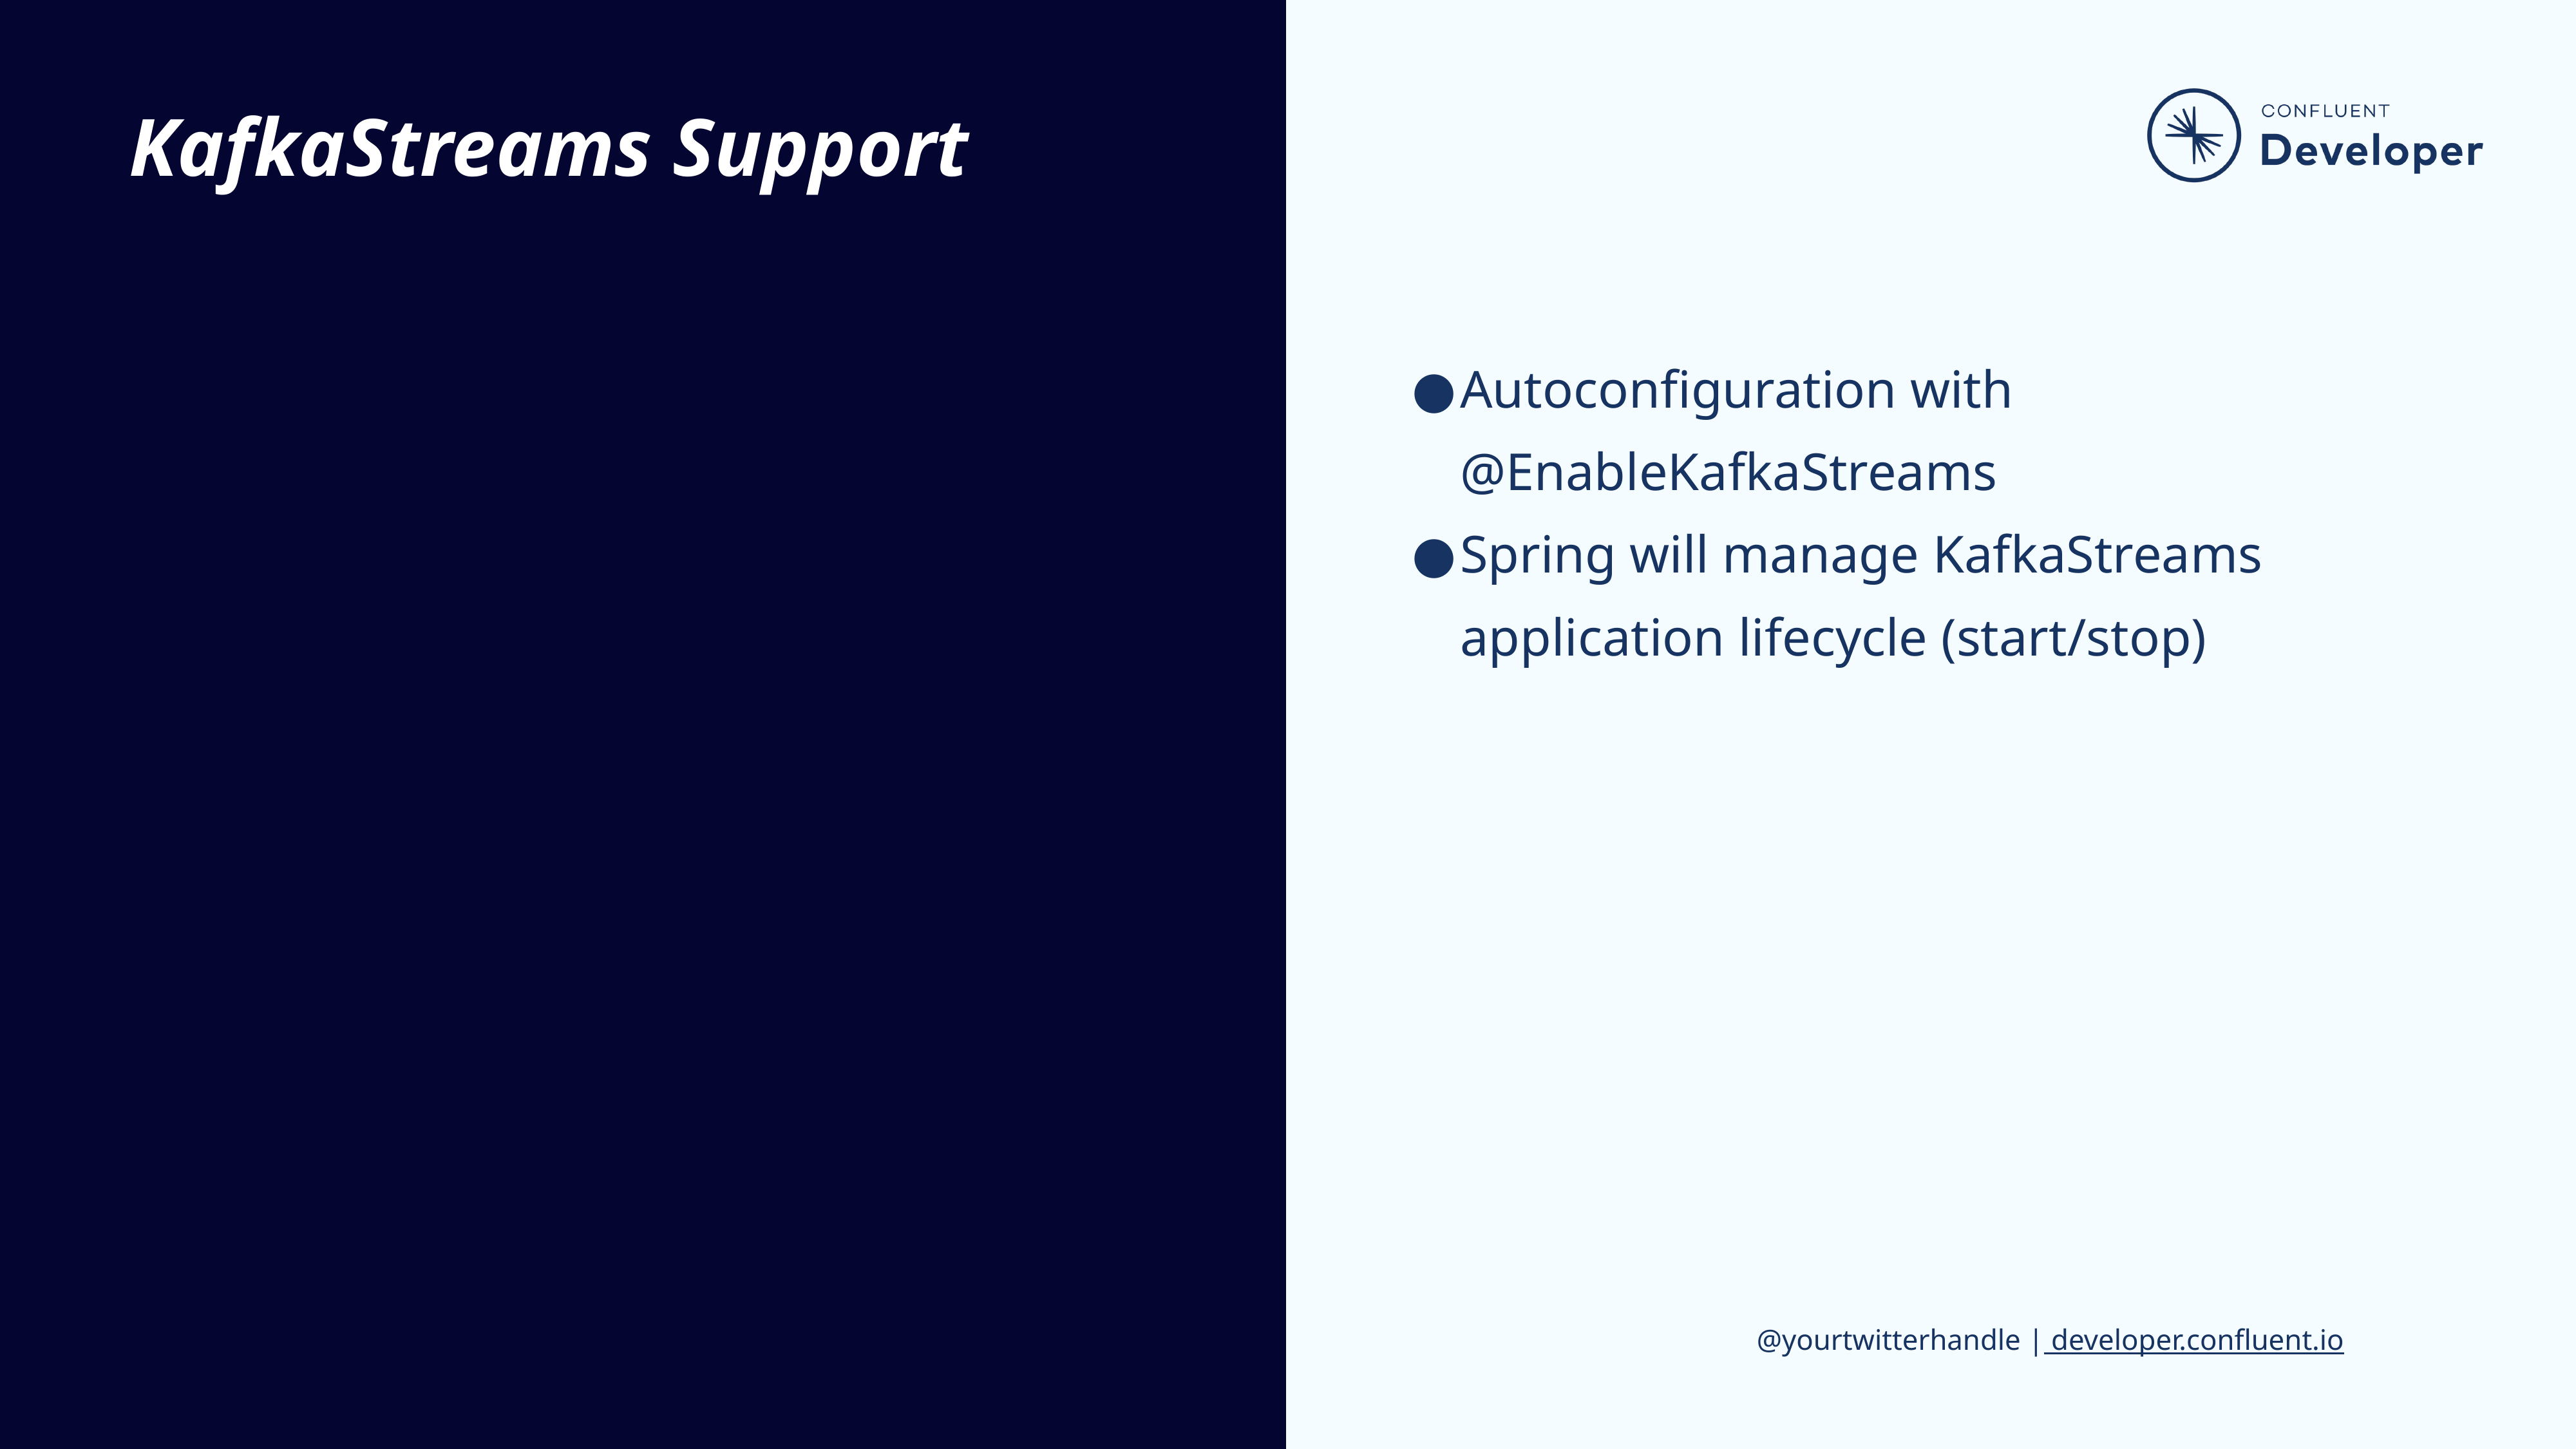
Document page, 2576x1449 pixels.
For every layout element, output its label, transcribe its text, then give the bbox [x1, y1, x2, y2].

list Autoconfiguration with @EnableKafkaStreams Spring will manage KafkaStreams application lifecycle (start/stop) [1412, 335, 2463, 1079]
title KafkaStreams Support [128, 95, 1134, 215]
picture [2115, 61, 2517, 209]
